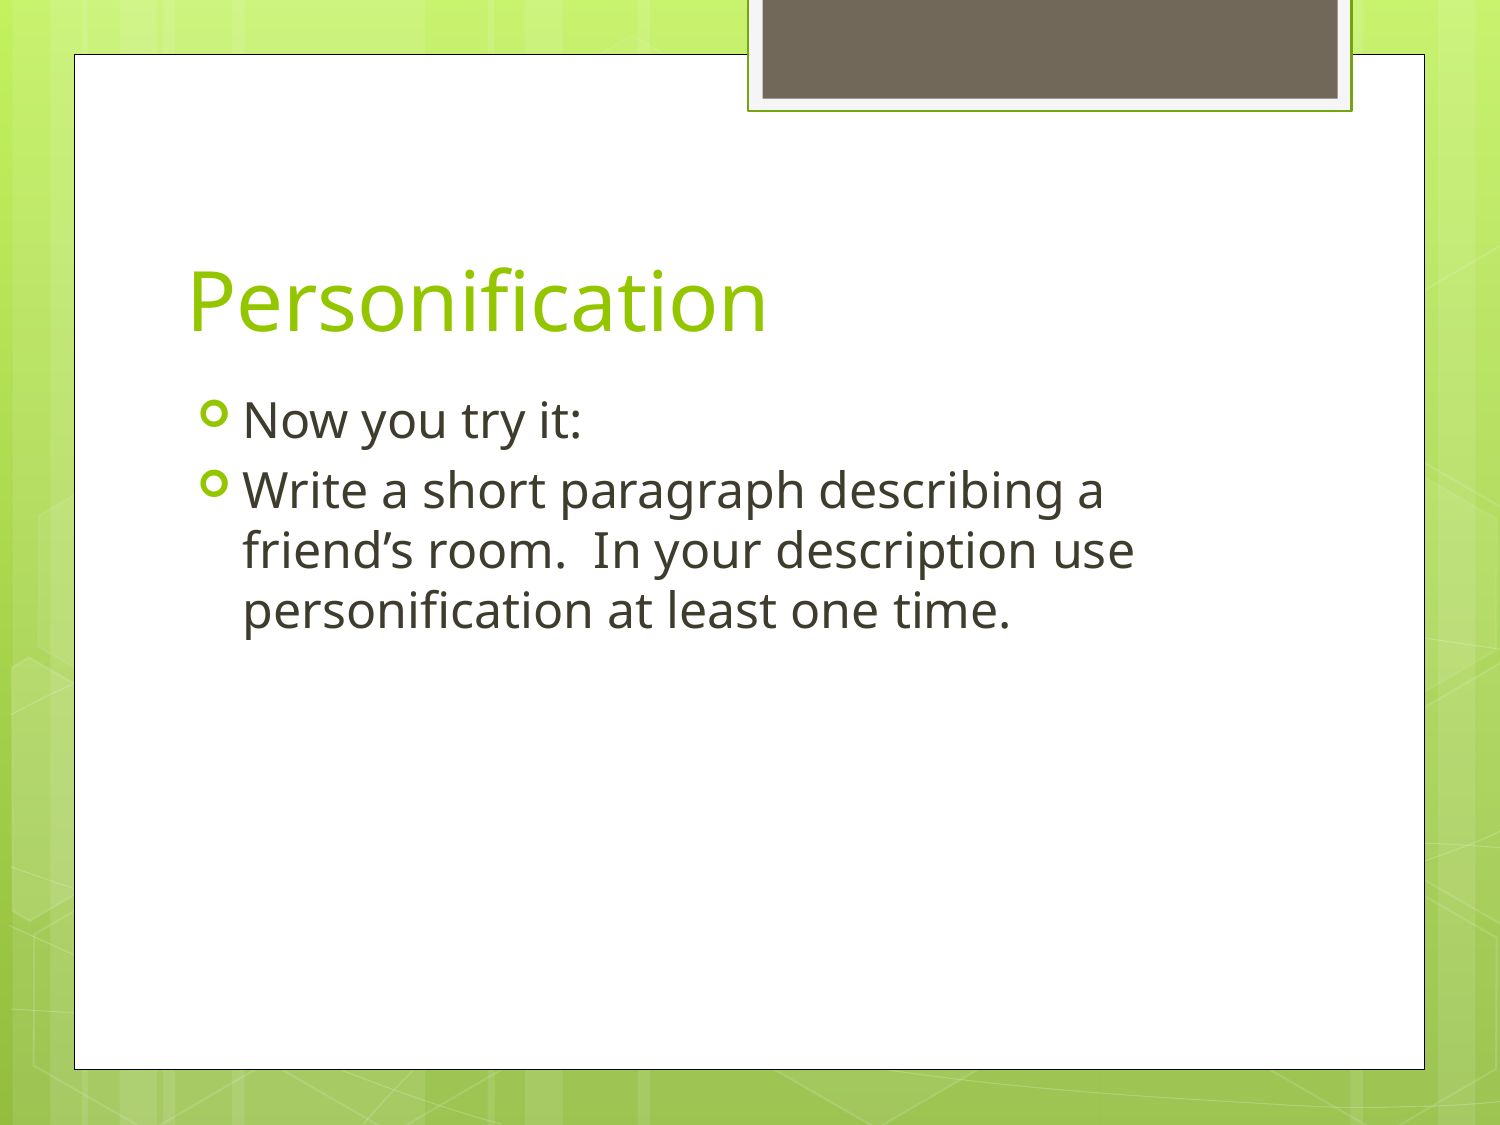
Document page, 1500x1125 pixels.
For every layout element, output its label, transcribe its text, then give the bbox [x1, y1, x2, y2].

title Personification [171, 168, 1324, 357]
list Now you try it: Write a short paragraph describing a friend’s room. In your description use personification at least one time. [171, 381, 1283, 957]
